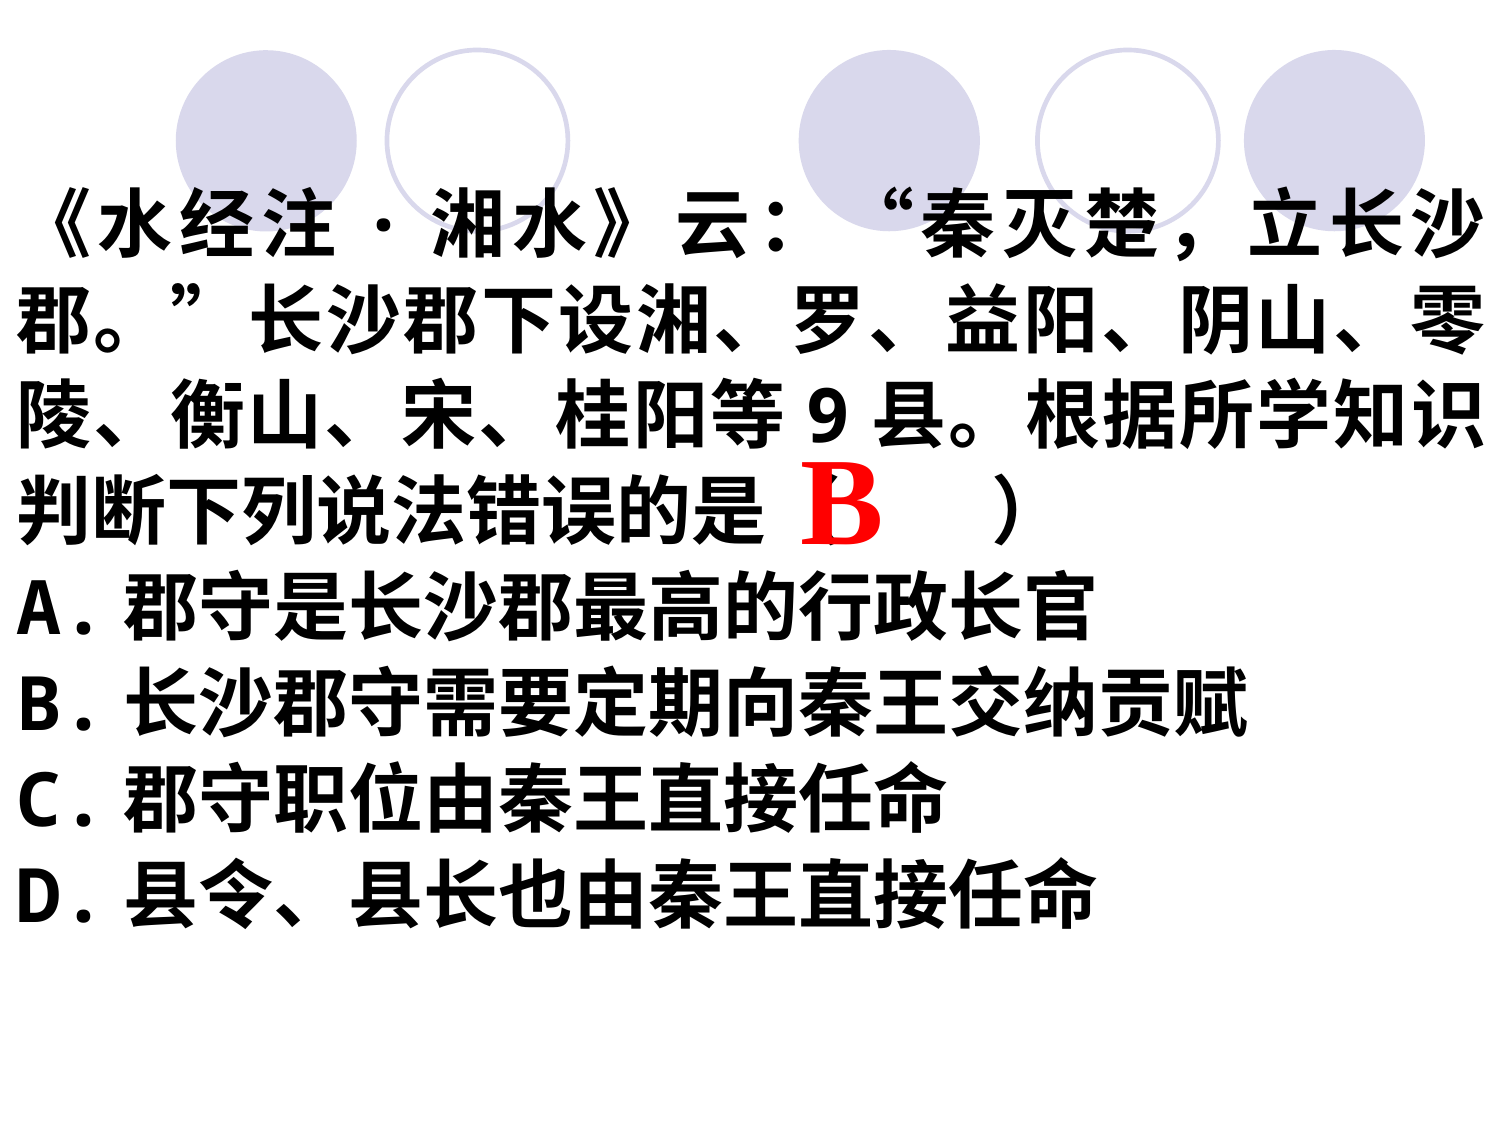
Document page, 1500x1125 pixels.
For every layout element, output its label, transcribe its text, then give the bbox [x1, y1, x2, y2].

text_box B [785, 411, 911, 577]
text_box 《水经注·湘水》云：“秦灭楚，立长沙郡。”长沙郡下设湘、罗、益阳、阴山、零陵、衡山、宋、桂阳等9县。根据所学知识判断下列说法错误的是（ ） A.郡守是长沙郡最高的行政长官 B.长沙郡守需要定期向秦王交纳贡赋 C.郡守职位由秦王直接任命 D.县令、县长也由秦王直接任命 [1, 162, 1500, 945]
